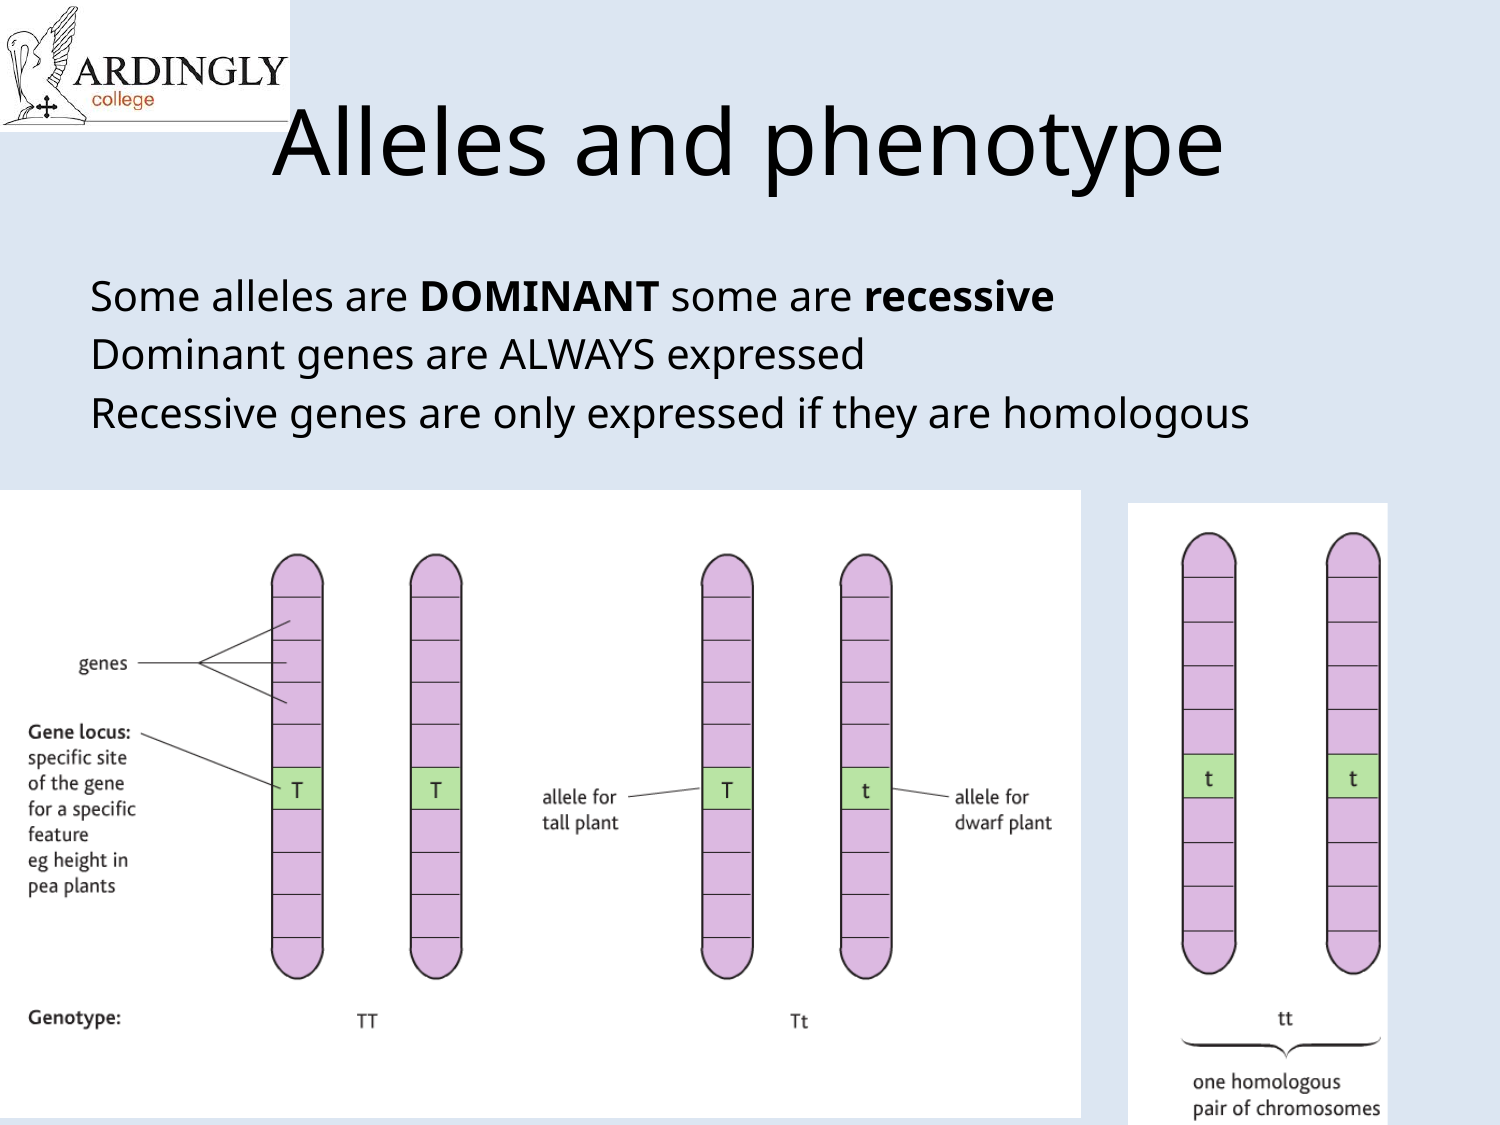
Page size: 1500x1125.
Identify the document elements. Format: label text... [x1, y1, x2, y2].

title Alleles and phenotype [75, 45, 1425, 233]
picture [0, 490, 1082, 1118]
picture [0, 0, 290, 132]
picture [1127, 503, 1388, 1125]
list Some alleles are DOMINANT some are recessive Dominant genes are ALWAYS expressed Recessive genes are only expressed if they are homologous [75, 262, 1425, 468]
